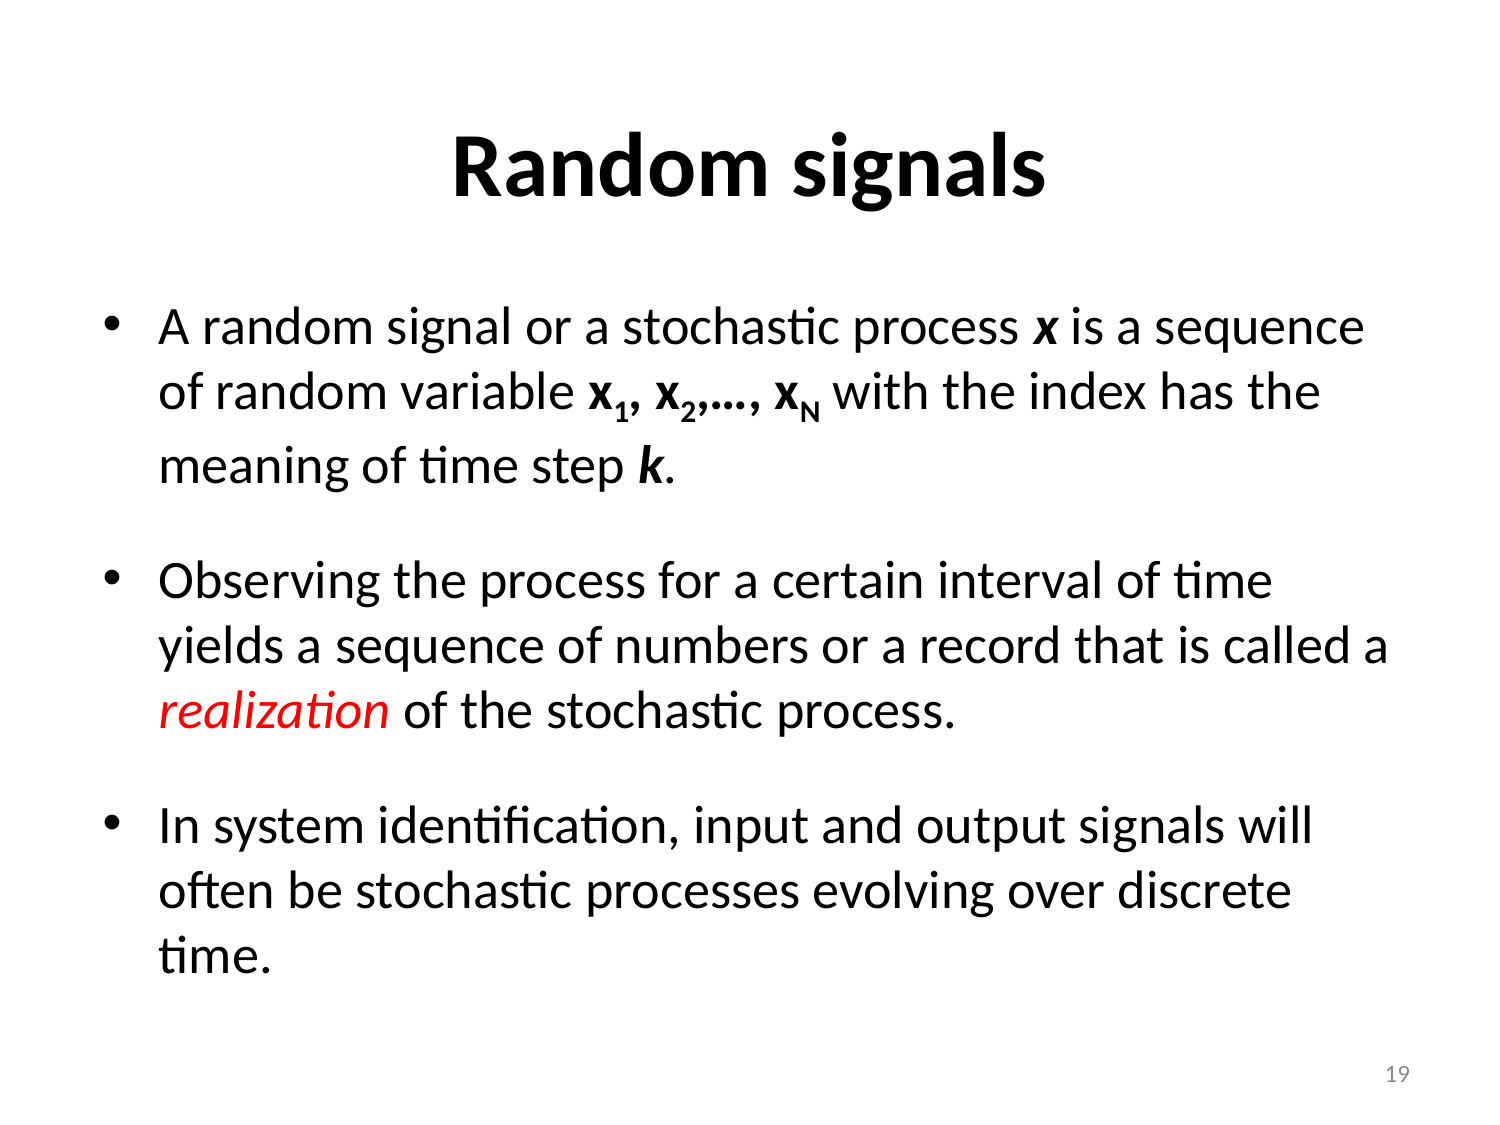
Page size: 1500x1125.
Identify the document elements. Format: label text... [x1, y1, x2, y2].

title Random signals [75, 82, 1425, 238]
list A random signal or a stochastic process x is a sequence of random variable x1, x2,…, xN with the index has the meaning of time step k. Observing the process for a certain interval of time yields a sequence of numbers or a record that is called a realization of the stochastic process. In system identiﬁcation, input and output signals will often be stochastic processes evolving over discrete time. [87, 282, 1425, 1075]
slide_number 19 [1074, 1042, 1425, 1103]
